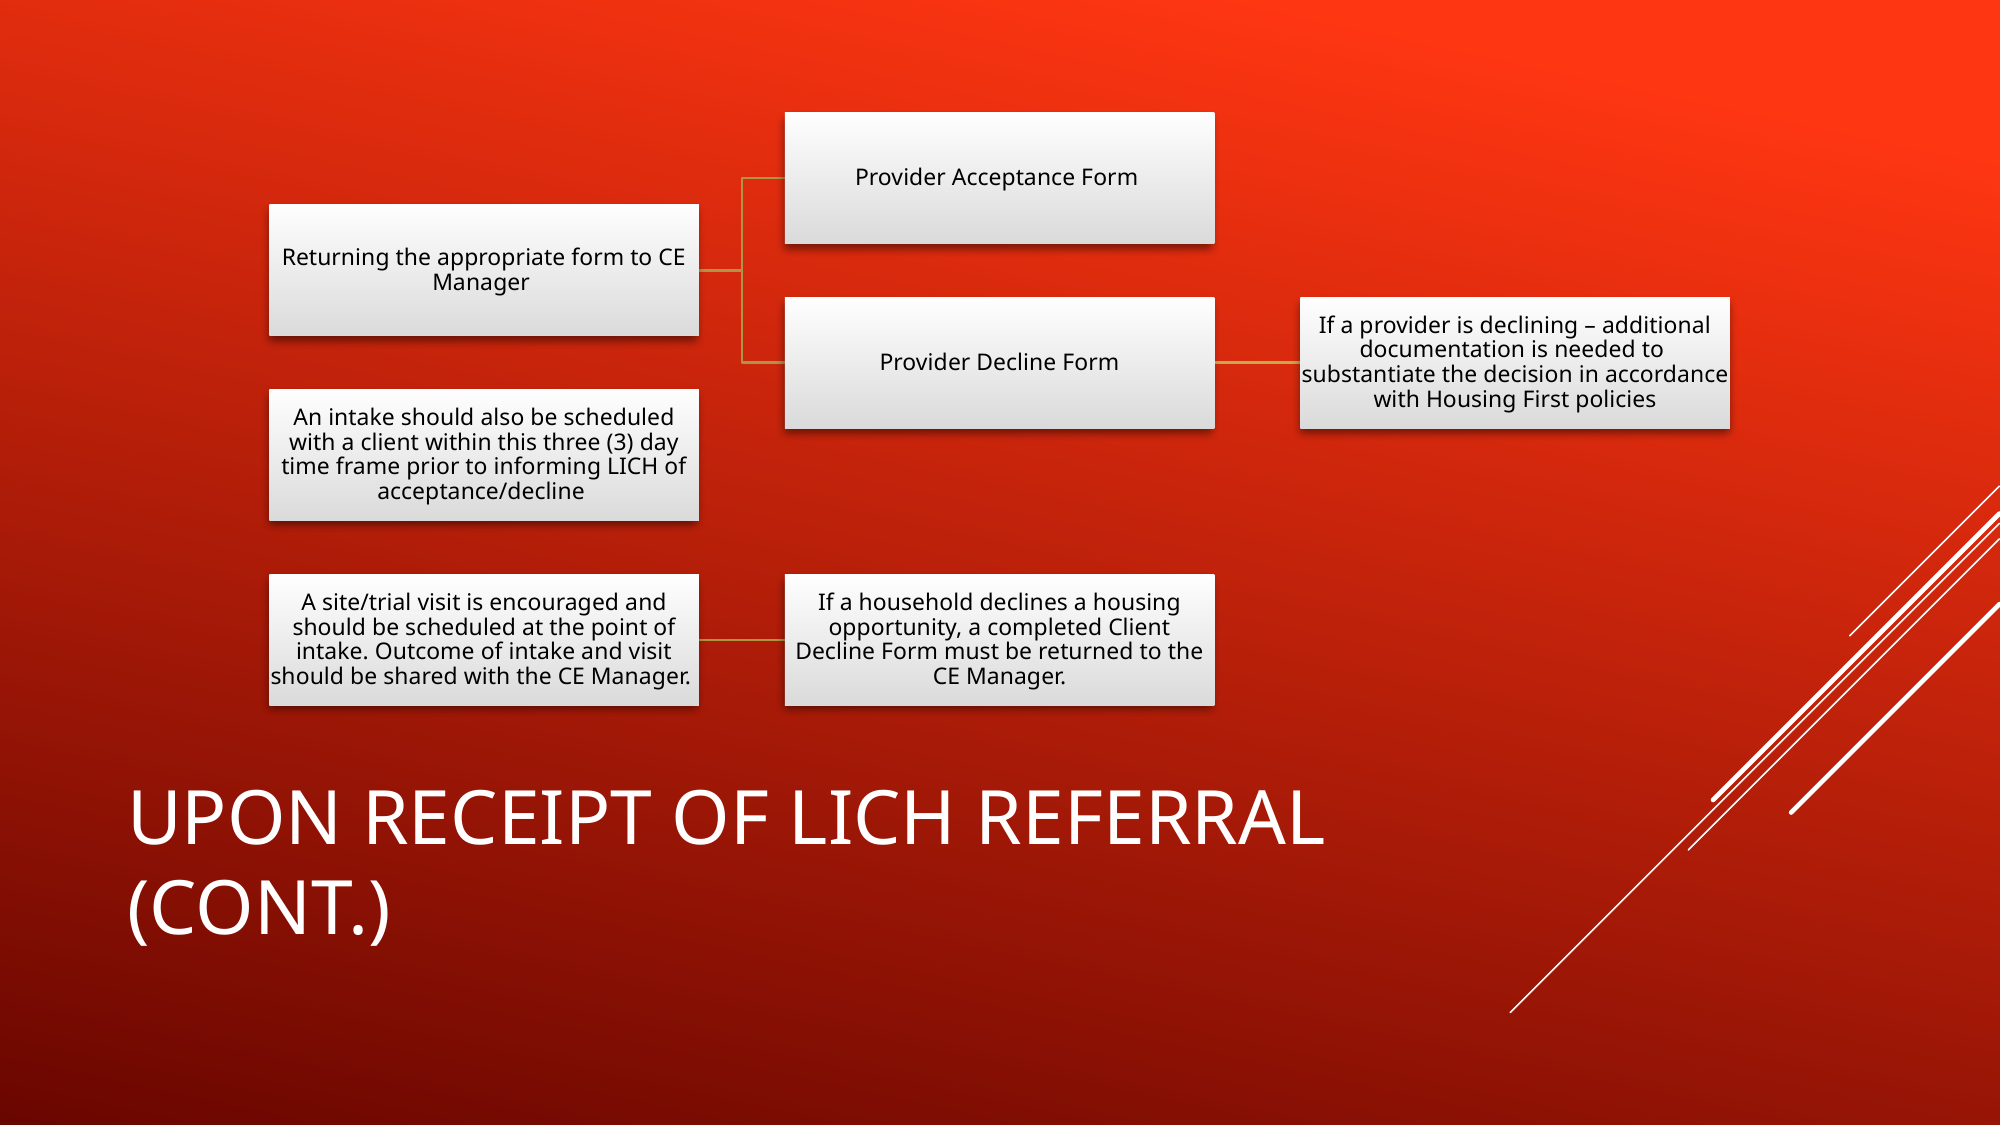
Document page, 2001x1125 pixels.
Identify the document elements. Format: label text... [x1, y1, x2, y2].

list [111, 112, 1888, 706]
title Upon receipt of LICH referral (cont.) [112, 736, 1513, 984]
